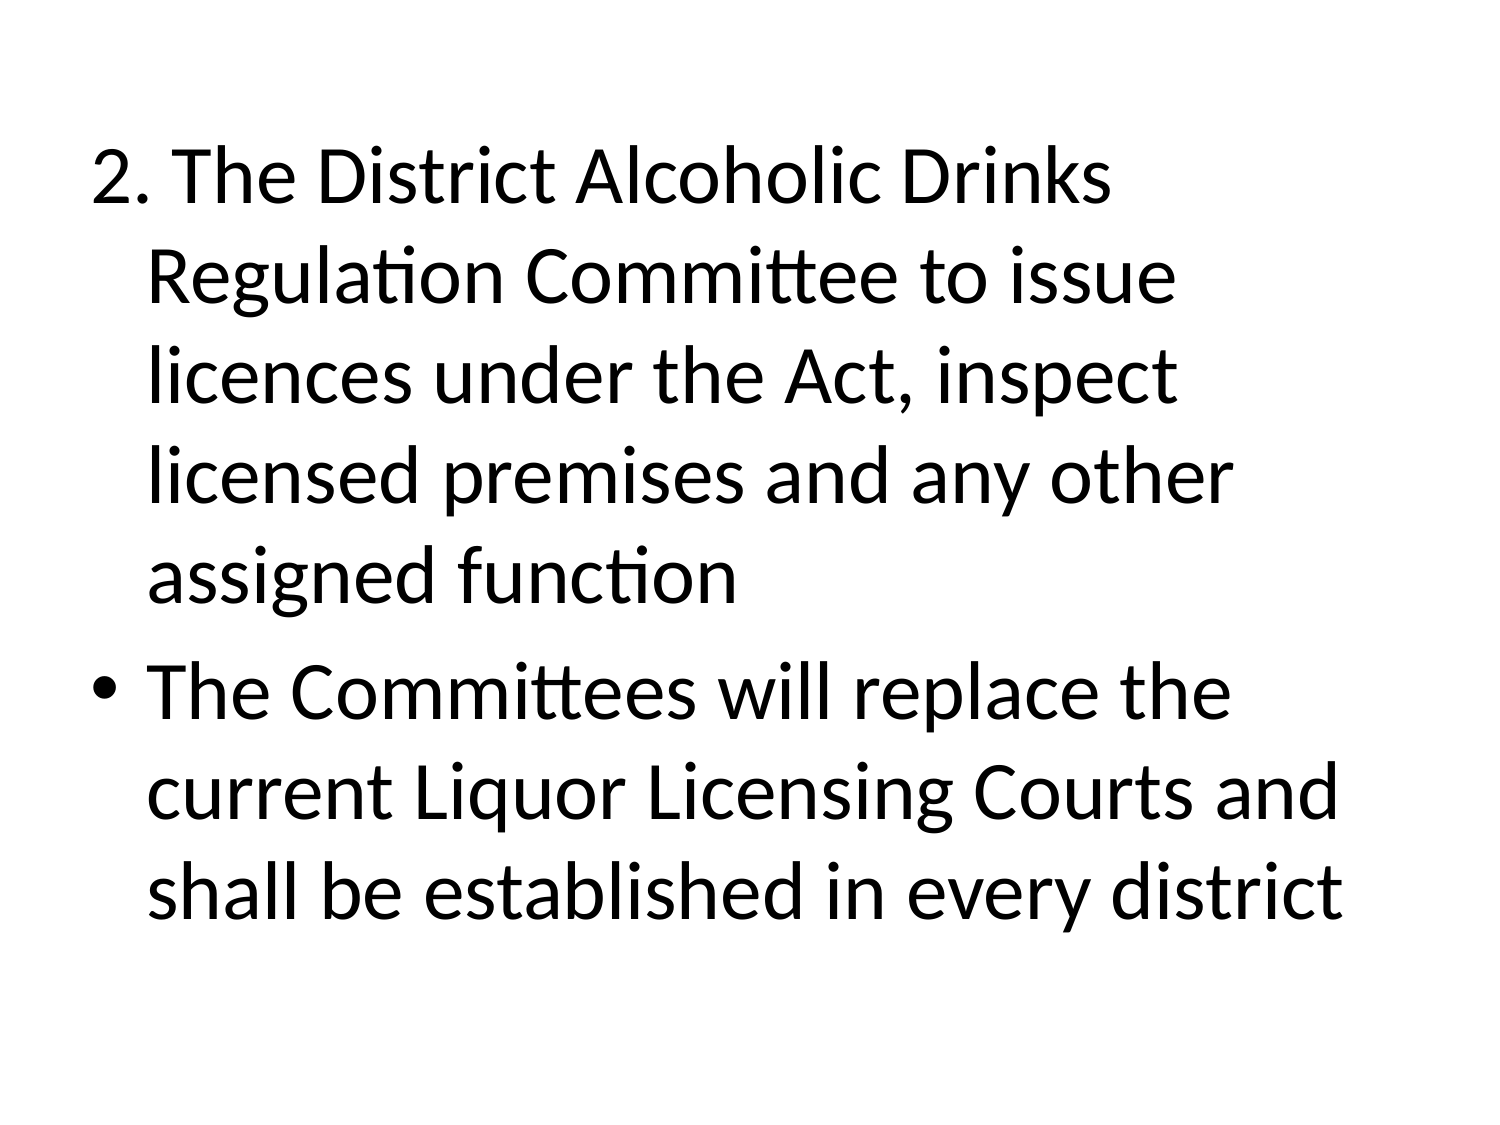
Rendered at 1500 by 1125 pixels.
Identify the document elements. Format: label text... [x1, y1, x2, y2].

list 2. The District Alcoholic Drinks Regulation Committee to issue licences under the Act, inspect licensed premises and any other assigned function The Committees will replace the current Liquor Licensing Courts and shall be established in every district [74, 112, 1426, 1006]
